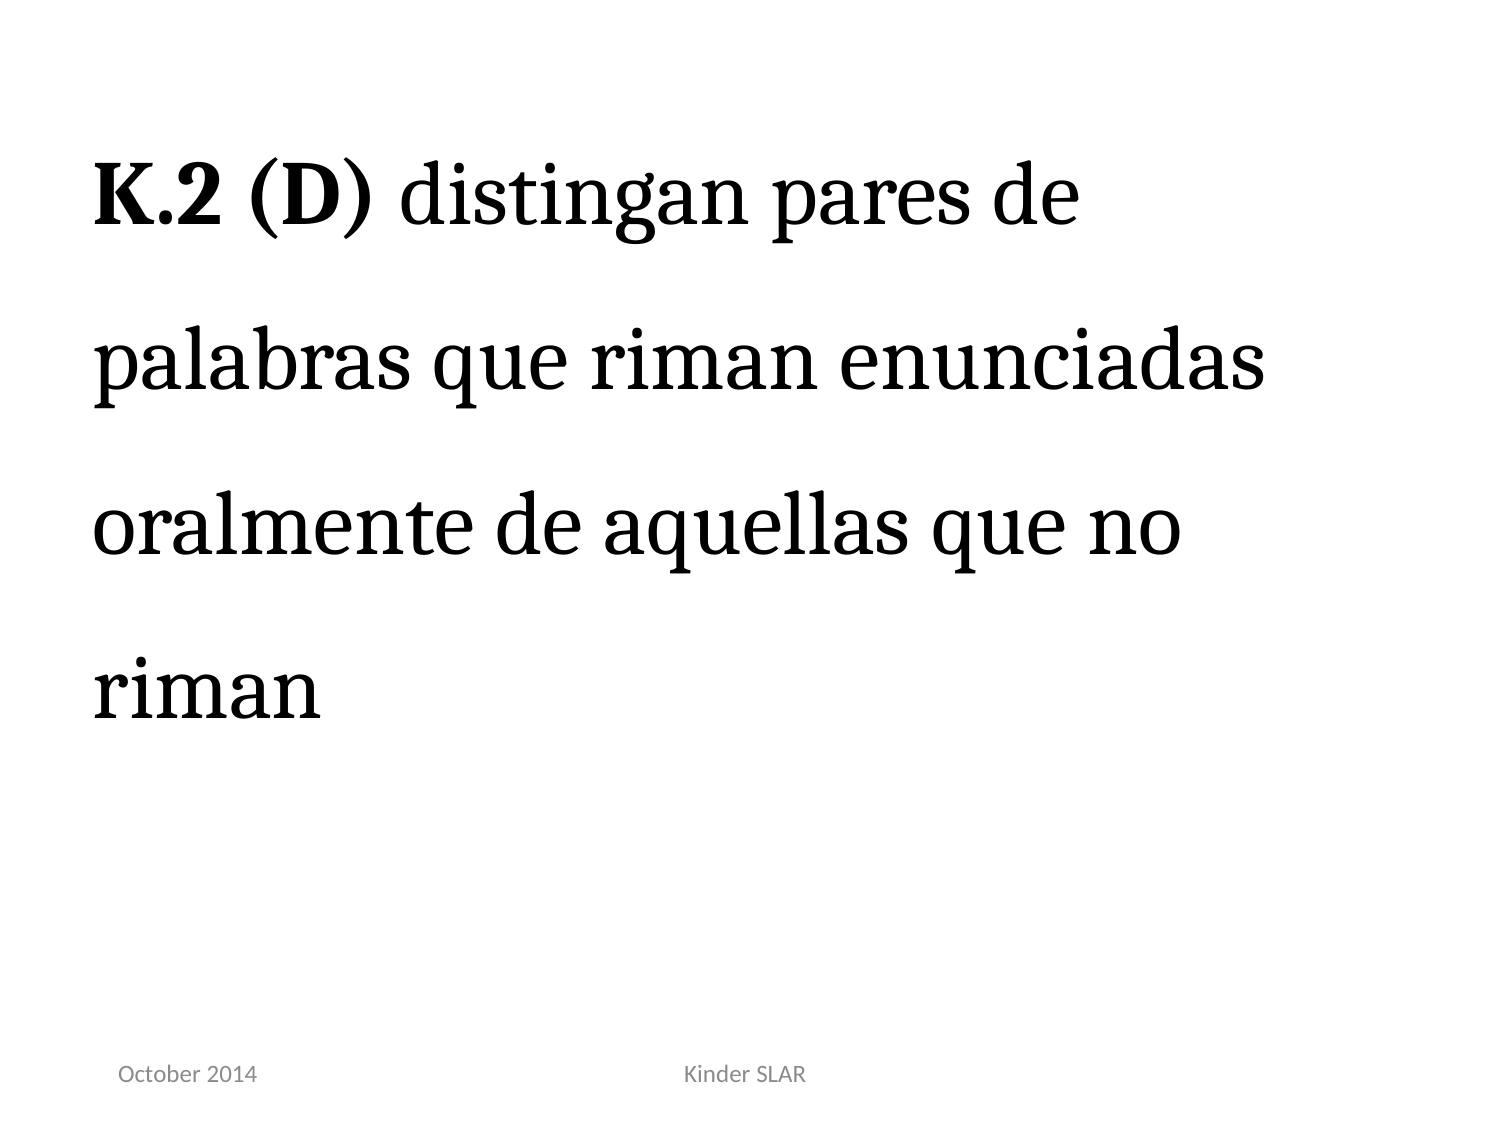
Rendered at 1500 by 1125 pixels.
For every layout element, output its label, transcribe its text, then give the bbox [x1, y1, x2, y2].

subtitle K.2 (D) distingan pares de palabras que riman enunciadas oralmente de aquellas que no riman [78, 70, 1429, 1014]
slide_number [103, 1042, 441, 1103]
footer Kinder SLAR [492, 1042, 999, 1103]
